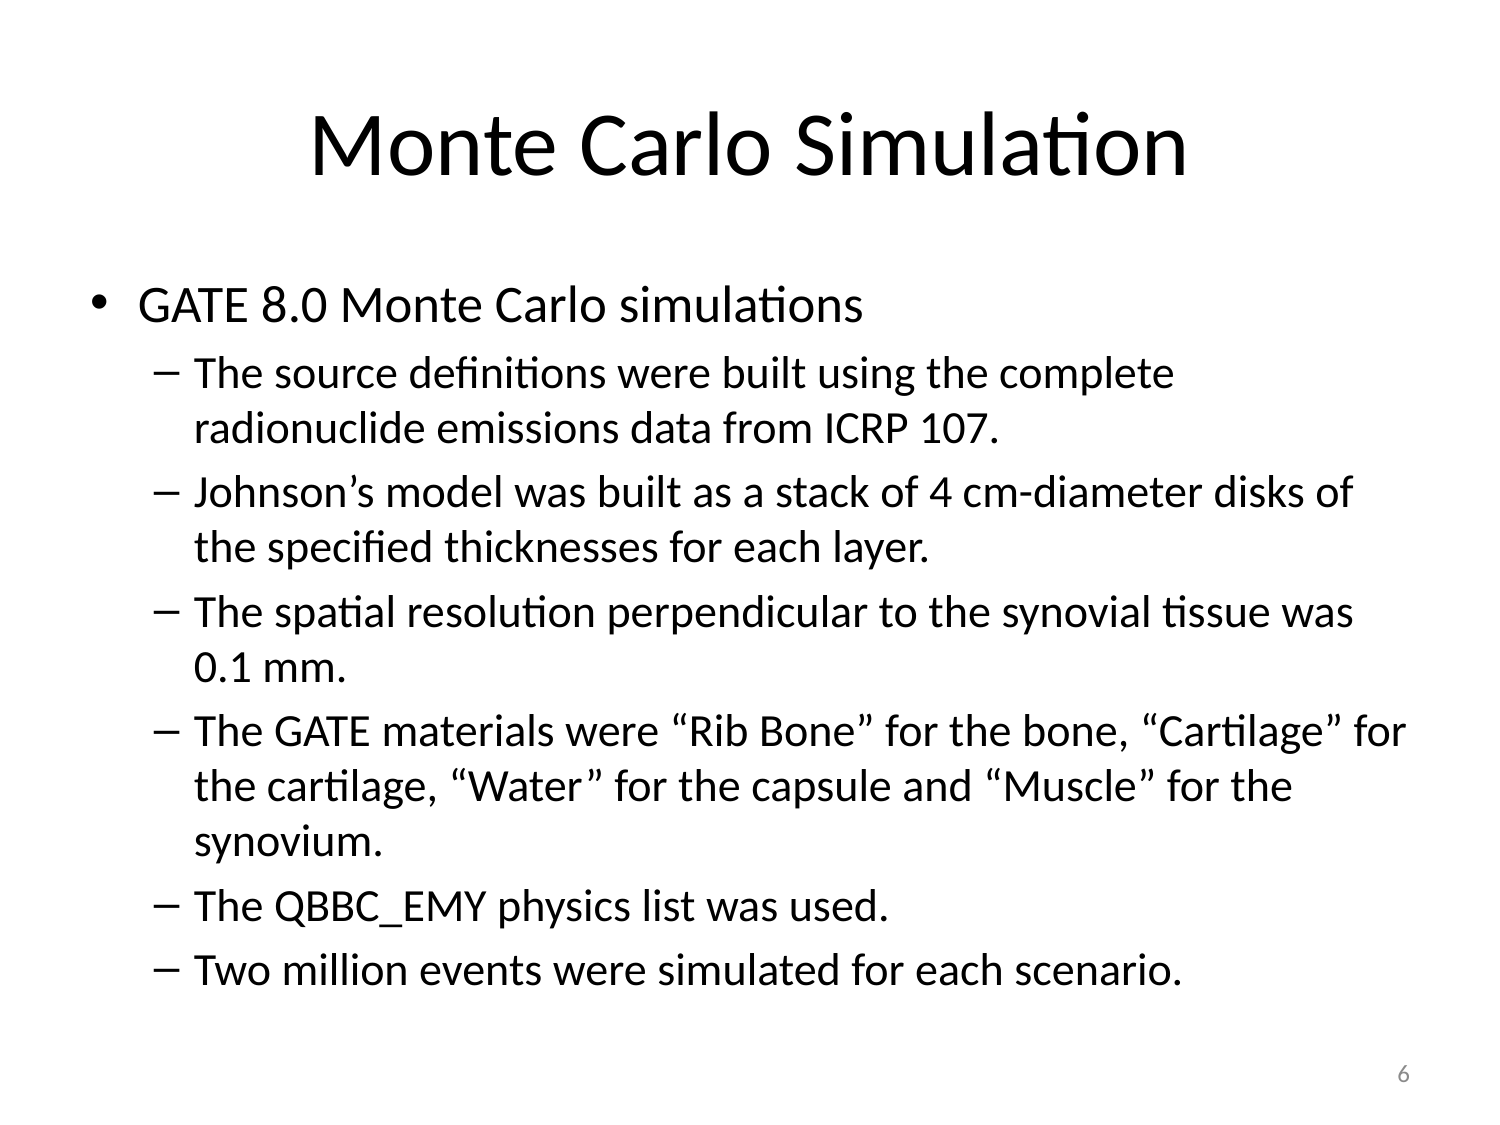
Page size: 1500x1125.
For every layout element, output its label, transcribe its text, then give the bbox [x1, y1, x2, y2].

list GATE 8.0 Monte Carlo simulations The source definitions were built using the complete radionuclide emissions data from ICRP 107. Johnson’s model was built as a stack of 4 cm-diameter disks of the specified thicknesses for each layer. The spatial resolution perpendicular to the synovial tissue was 0.1 mm. The GATE materials were “Rib Bone” for the bone, “Cartilage” for the cartilage, “Water” for the capsule and “Muscle” for the synovium. The QBBC_EMY physics list was used. Two million events were simulated for each scenario. [75, 262, 1425, 1005]
title Monte Carlo Simulation [75, 45, 1425, 233]
slide_number 6 [1074, 1042, 1425, 1103]
